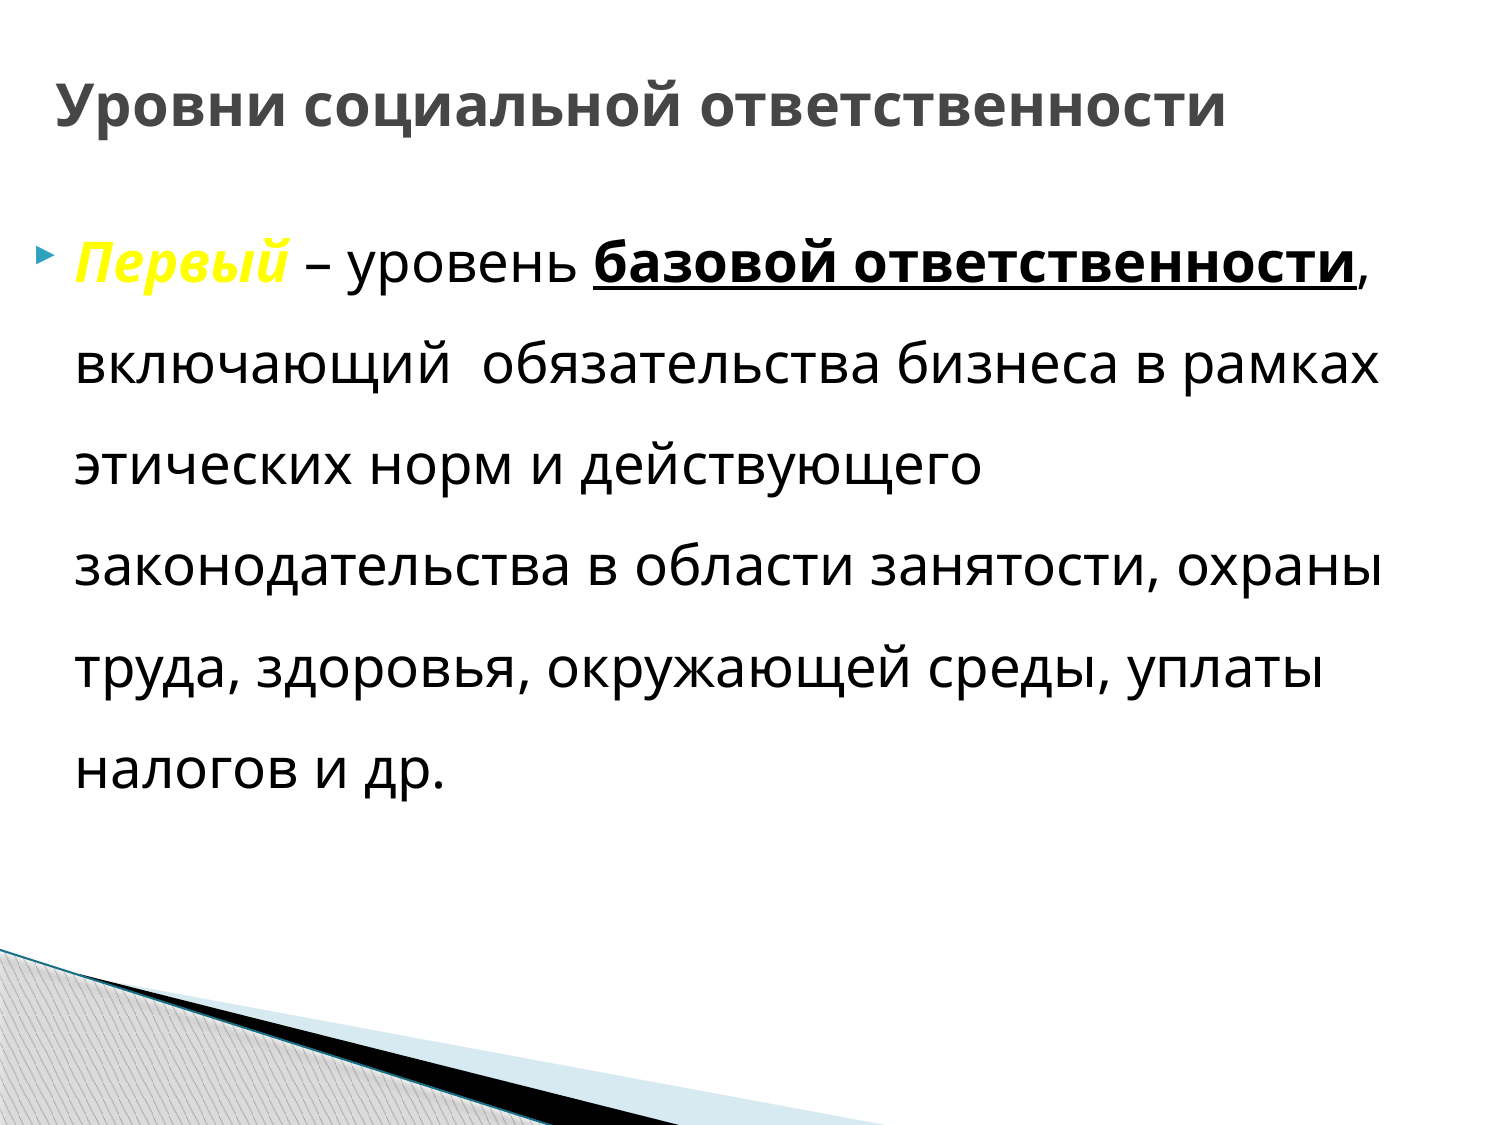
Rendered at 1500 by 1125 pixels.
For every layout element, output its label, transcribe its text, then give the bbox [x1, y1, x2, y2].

title Уровни социальной ответственности [41, 45, 1459, 149]
list Первый – уровень базовой ответственности, включающий обязательства бизнеса в рамках этических норм и действующего законодательства в области занятости, охраны труда, здоровья, окружающей среды, уплаты налогов и др. [0, 184, 1500, 1125]
